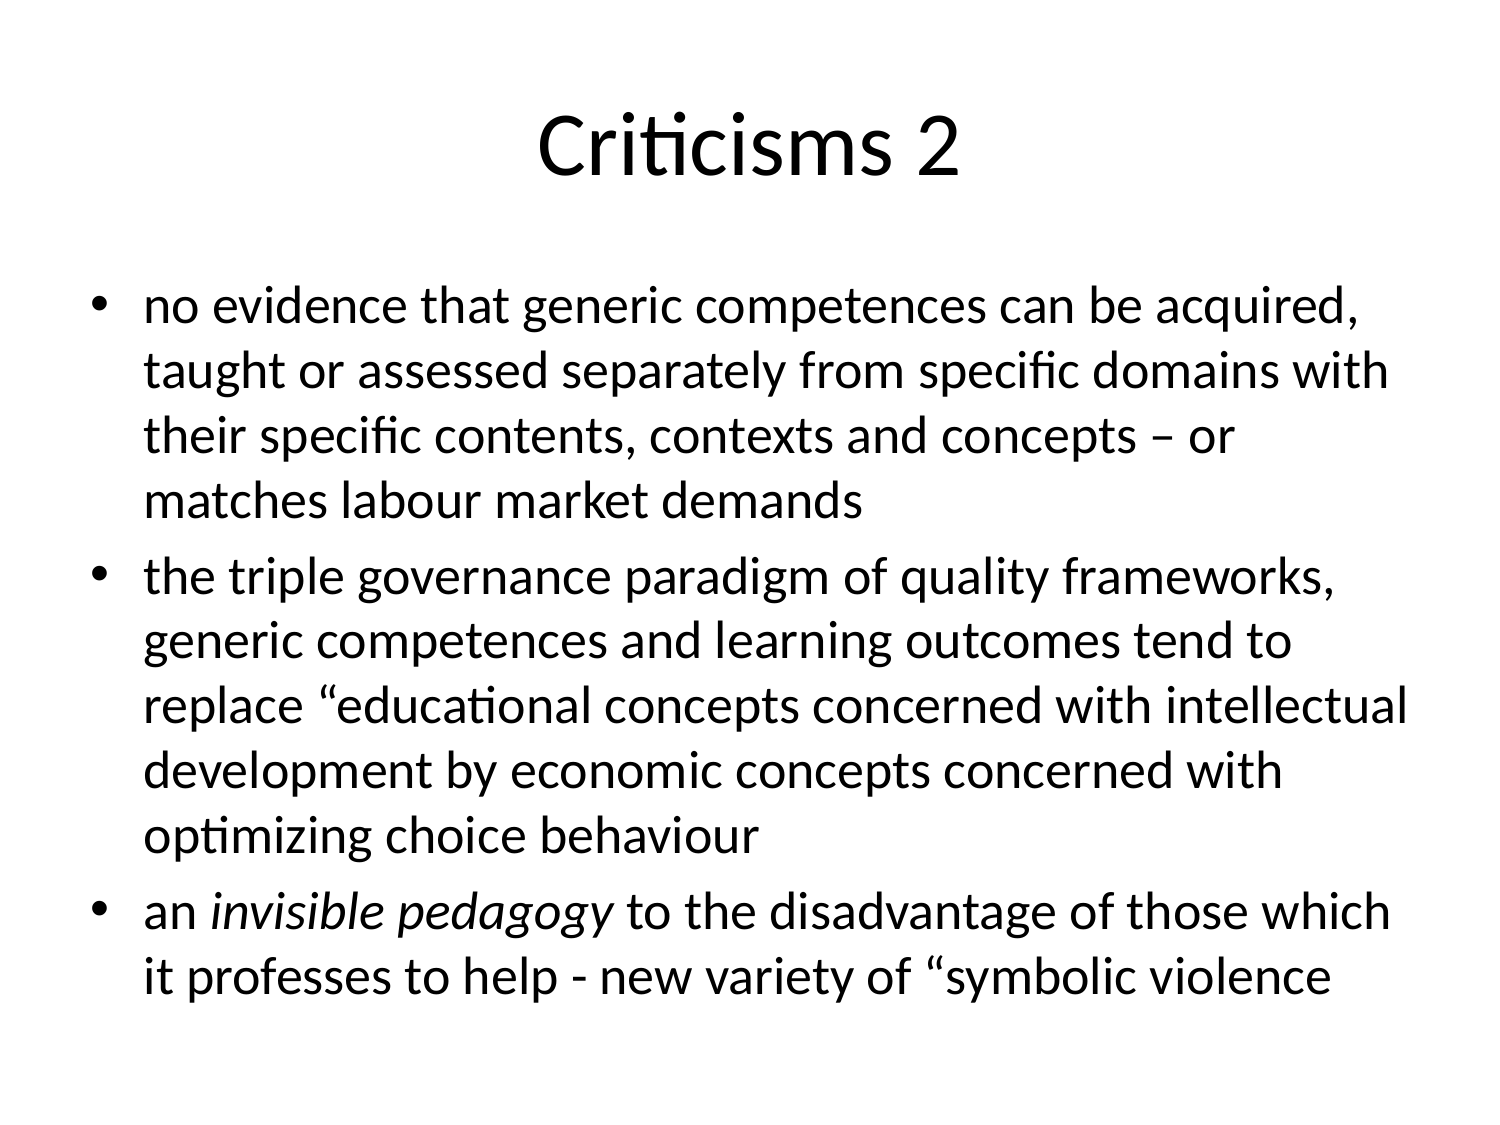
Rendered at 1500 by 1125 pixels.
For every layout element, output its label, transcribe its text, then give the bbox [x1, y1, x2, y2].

title Criticisms 2 [75, 45, 1425, 233]
list no evidence that generic competences can be acquired, taught or assessed separately from specific domains with their specific contents, contexts and concepts – or matches labour market demands the triple governance paradigm of quality frameworks, generic competences and learning outcomes tend to replace “educational concepts concerned with intellectual development by economic concepts concerned with optimizing choice behaviour an invisible pedagogy to the disadvantage of those which it professes to help - new variety of “symbolic violence [75, 262, 1425, 1047]
